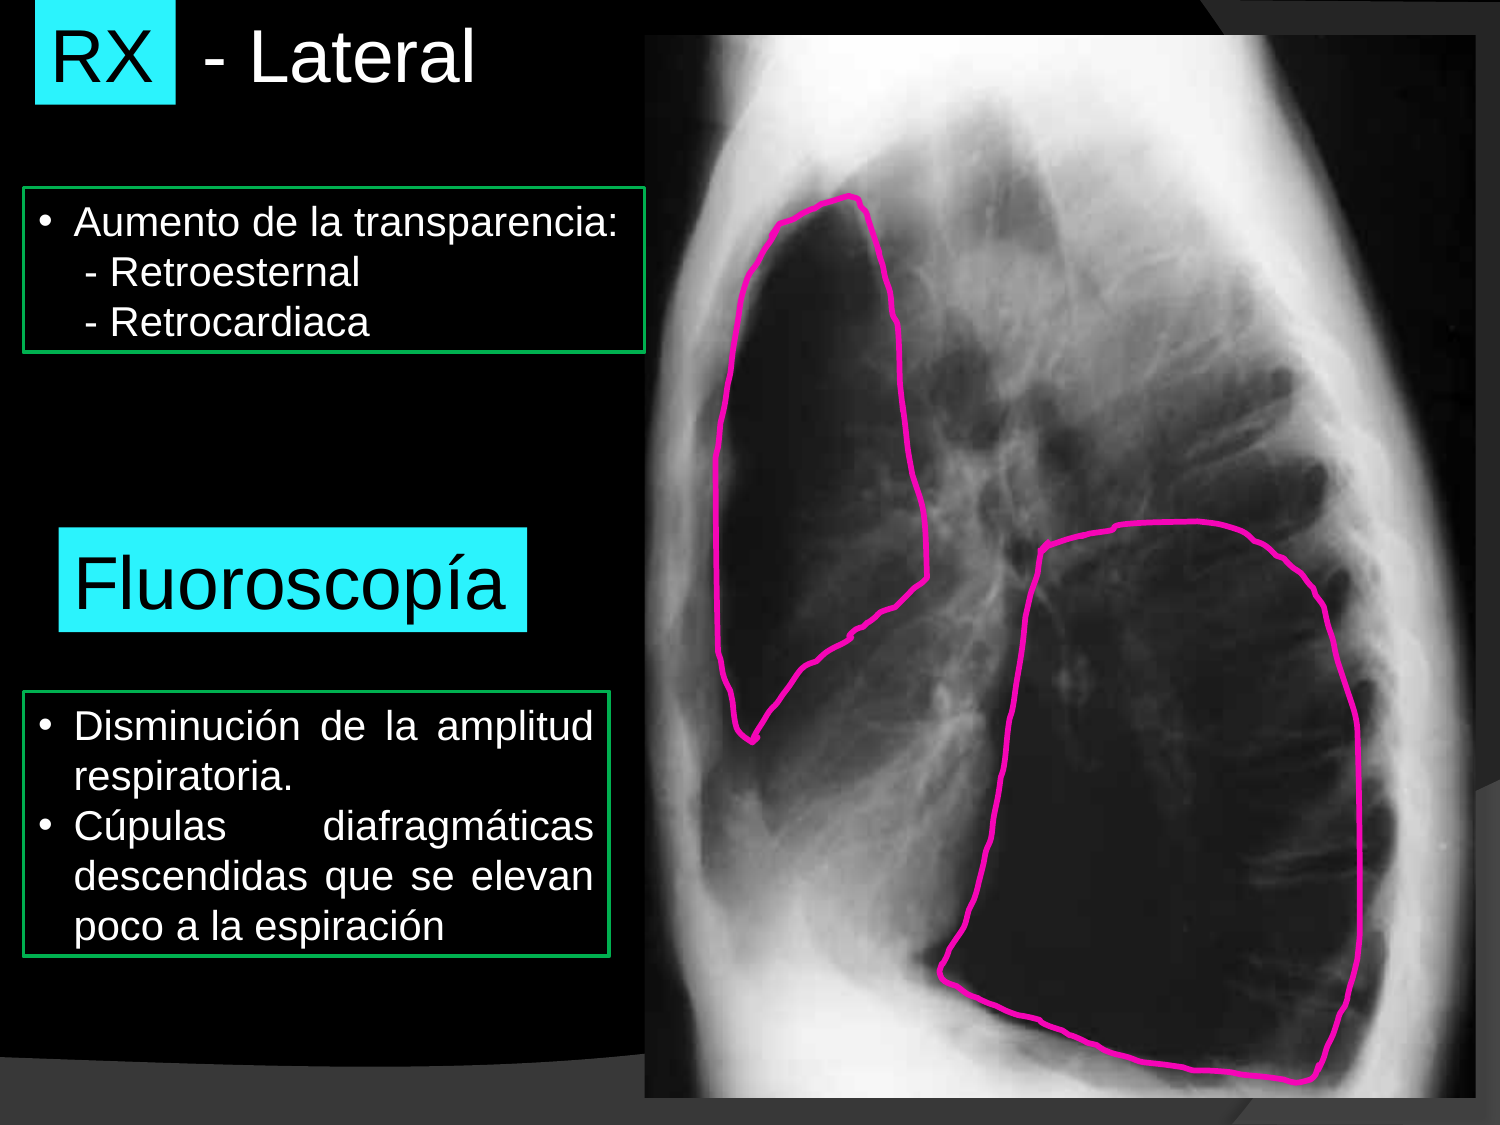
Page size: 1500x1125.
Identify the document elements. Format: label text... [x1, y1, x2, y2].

text_box Disminución de la amplitud respiratoria. Cúpulas diafragmáticas descendidas que se elevan poco a la espiración [23, 691, 610, 957]
text_box RX [35, 0, 176, 105]
picture [644, 34, 1476, 1098]
text_box Aumento de la transparencia: - Retroesternal - Retrocardiaca [23, 187, 635, 353]
text_box Fluoroscopía [58, 527, 528, 633]
text_box - Lateral [187, 0, 551, 105]
